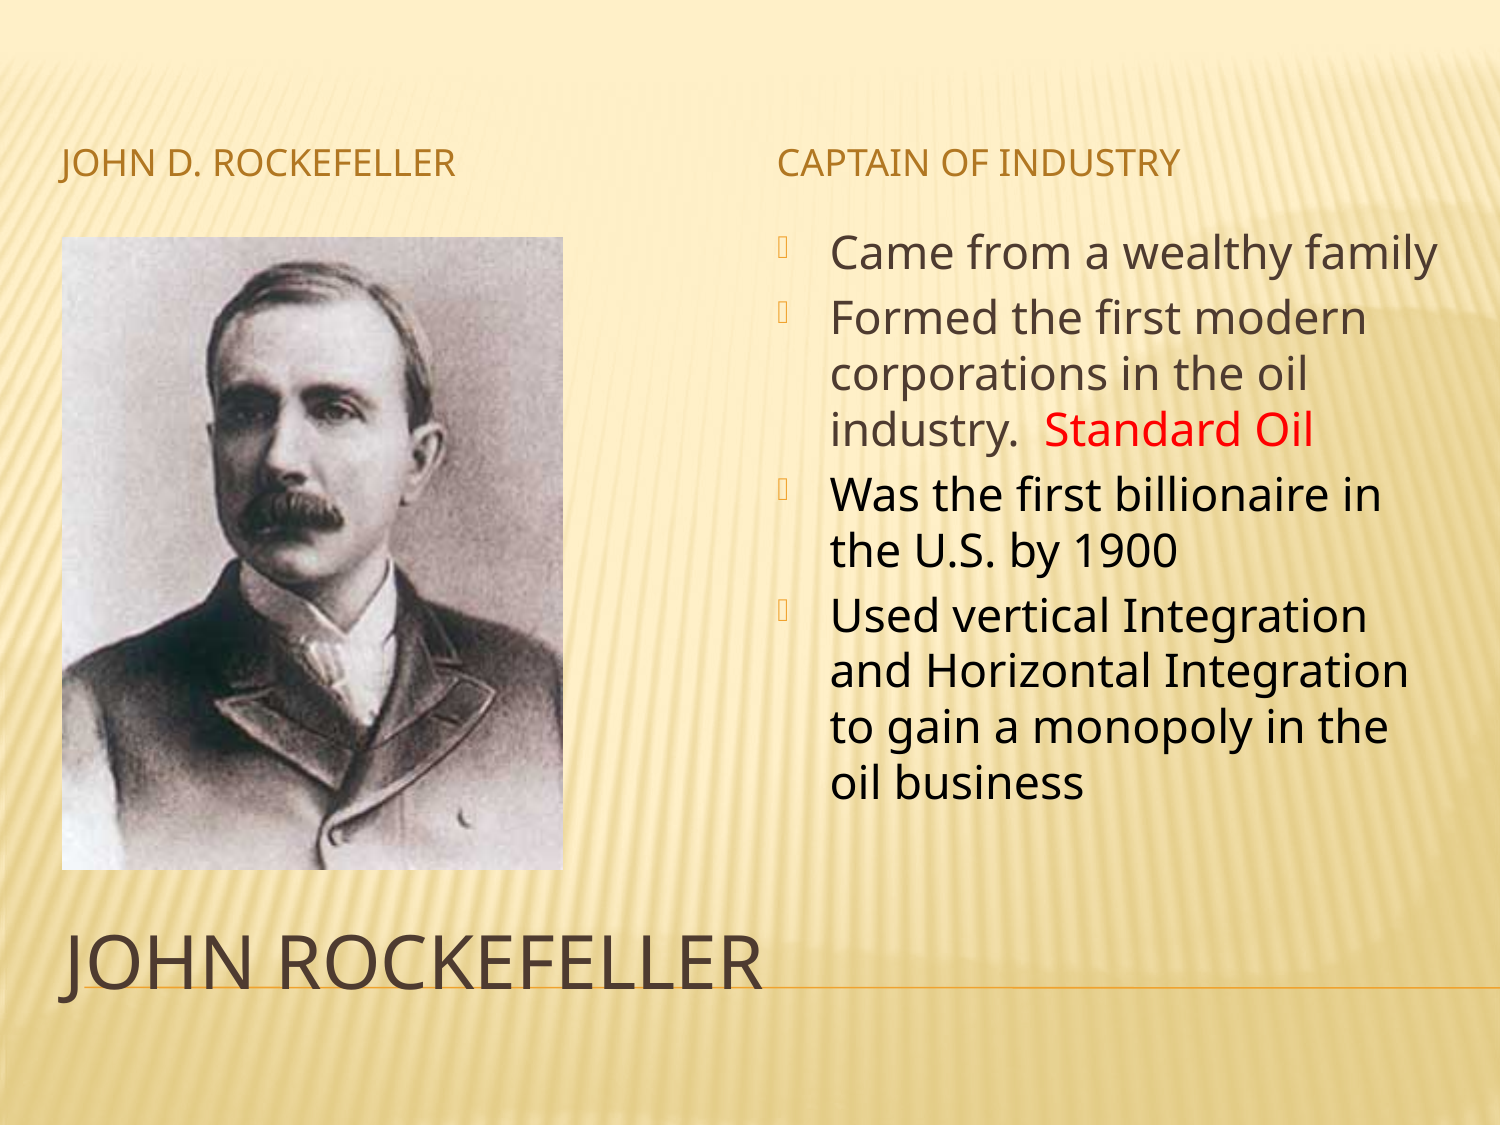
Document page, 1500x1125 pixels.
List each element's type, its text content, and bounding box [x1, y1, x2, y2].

list Captain of Industry [761, 109, 1467, 215]
list Came from a wealthy family Formed the first modern corporations in the oil industry. Standard Oil Was the first billionaire in the U.S. by 1900 Used vertical Integration and Horizontal Integration to gain a monopoly in the oil business [762, 215, 1467, 863]
title John Rockefeller [50, 887, 1463, 1033]
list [62, 237, 563, 870]
list John D. Rockefeller [46, 109, 750, 215]
